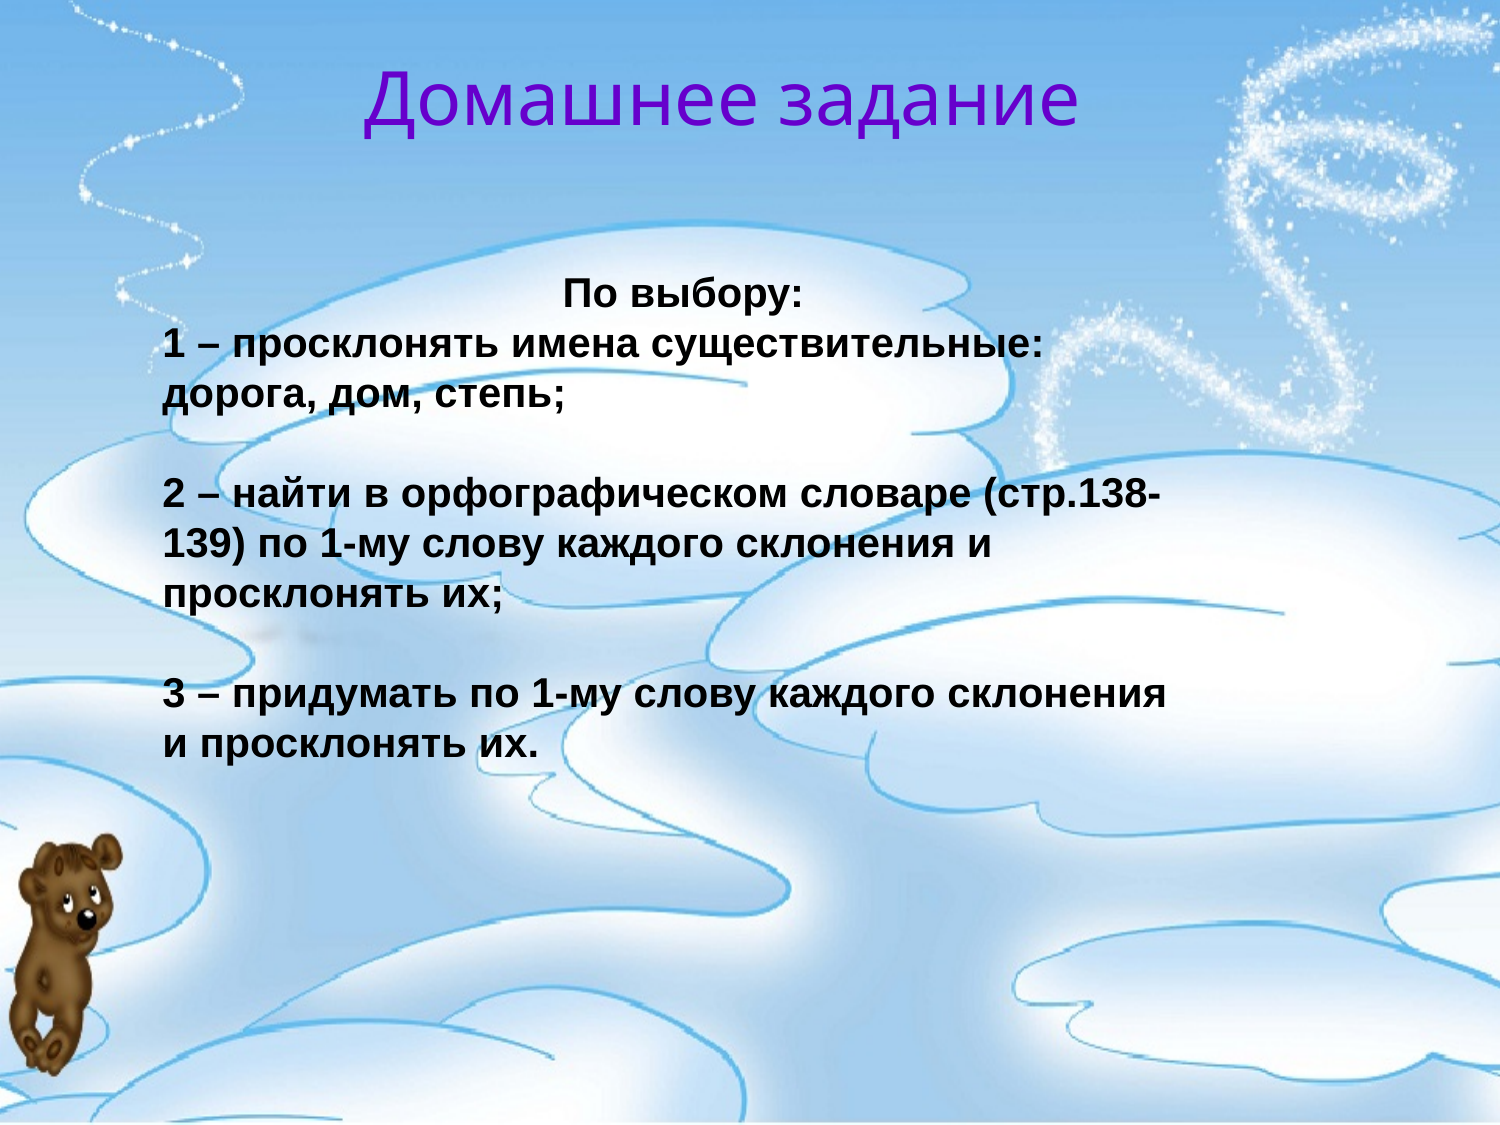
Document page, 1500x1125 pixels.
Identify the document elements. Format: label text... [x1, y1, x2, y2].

text_box По выбору: 1 – просклонять имена существительные: дорога, дом, степь; 2 – найти в орфографическом словаре (стр.138-139) по 1-му слову каждого склонения и просклонять их; 3 – придумать по 1-му слову каждого склонения и просклонять их. [147, 208, 1220, 774]
picture [0, 0, 1500, 1125]
text_box Домашнее задание [349, 42, 1097, 148]
